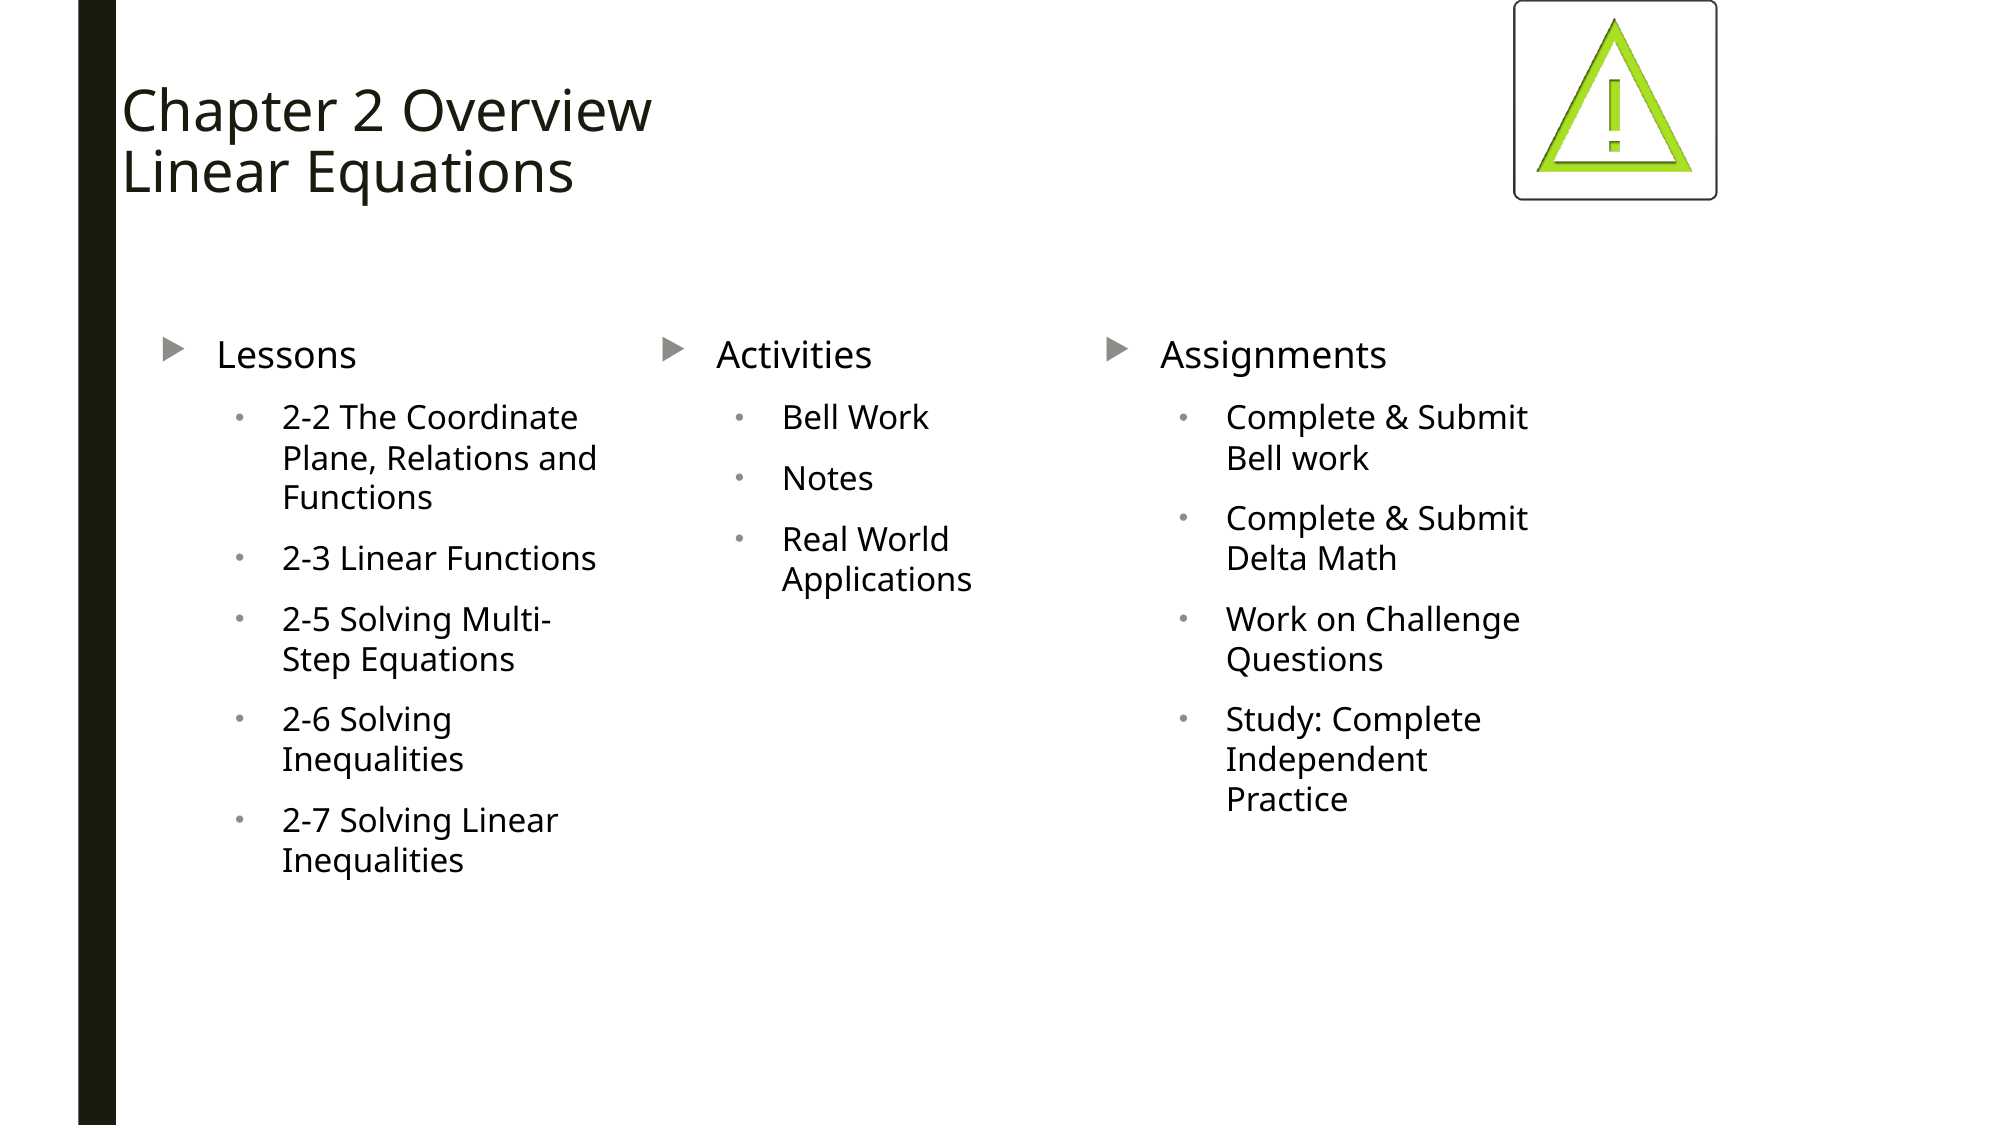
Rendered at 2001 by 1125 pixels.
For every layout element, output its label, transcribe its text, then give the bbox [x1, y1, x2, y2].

title Chapter 2 Overview Linear Equations [106, 74, 1649, 215]
text_box Lessons 2-2 The Coordinate Plane, Relations and Functions 2-3 Linear Functions 2-5 Solving Multi-Step Equations 2-6 Solving Inequalities 2-7 Solving Linear Inequalities [145, 323, 626, 1081]
text_box Activities Bell Work Notes Real World Applications [644, 323, 1070, 909]
text_box Assignments Complete & Submit Bell work Complete & Submit Delta Math Work on Challenge Questions Study: Complete Independent Practice [1089, 323, 1566, 909]
picture [1513, 0, 1718, 201]
